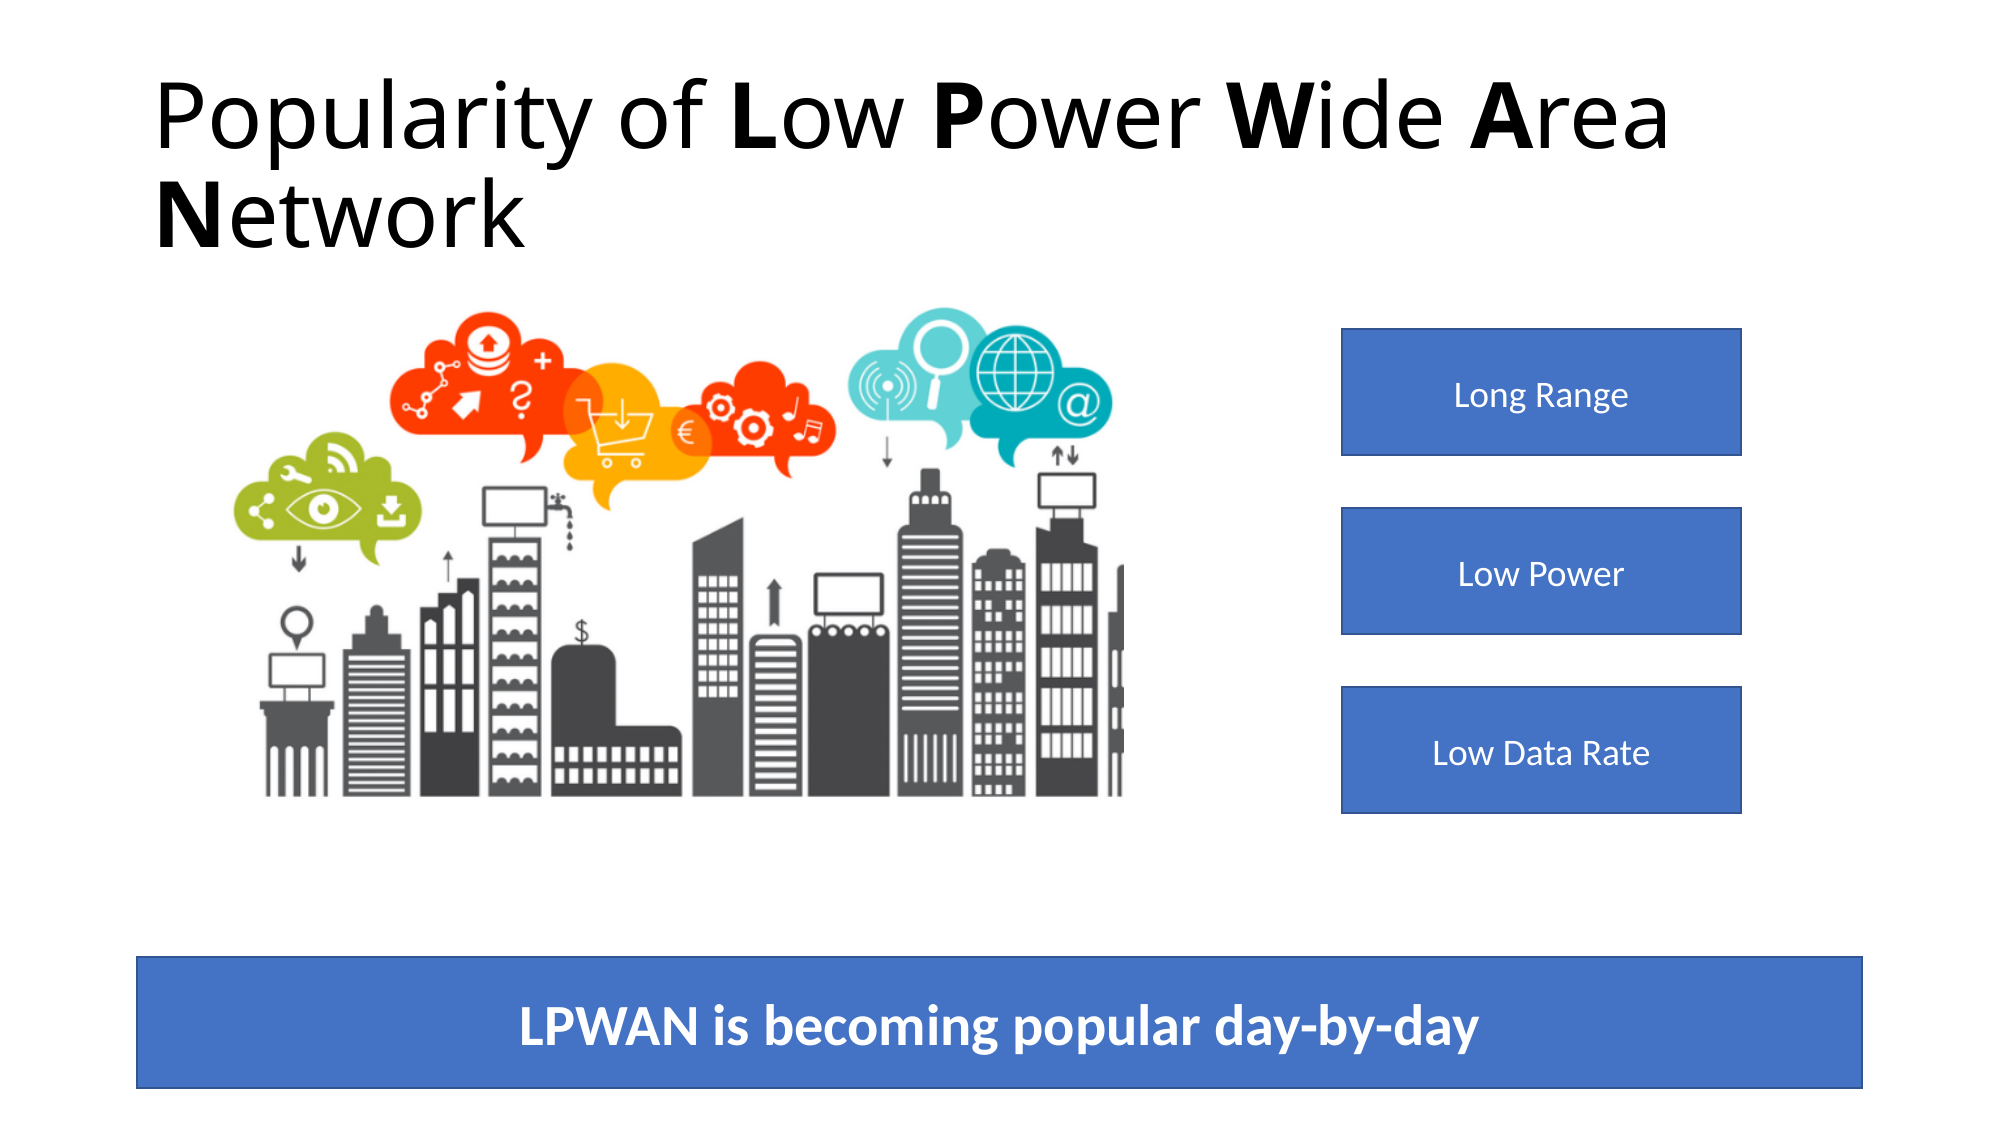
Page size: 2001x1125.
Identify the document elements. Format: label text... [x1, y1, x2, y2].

text_box Long Range [1341, 328, 1742, 456]
text_box Low Data Rate [1341, 686, 1742, 814]
text_box Low Power [1341, 507, 1742, 635]
text_box LPWAN is becoming popular day-by-day [136, 956, 1863, 1089]
picture [213, 291, 1124, 814]
title Popularity of Low Power Wide Area Network [137, 59, 1863, 278]
